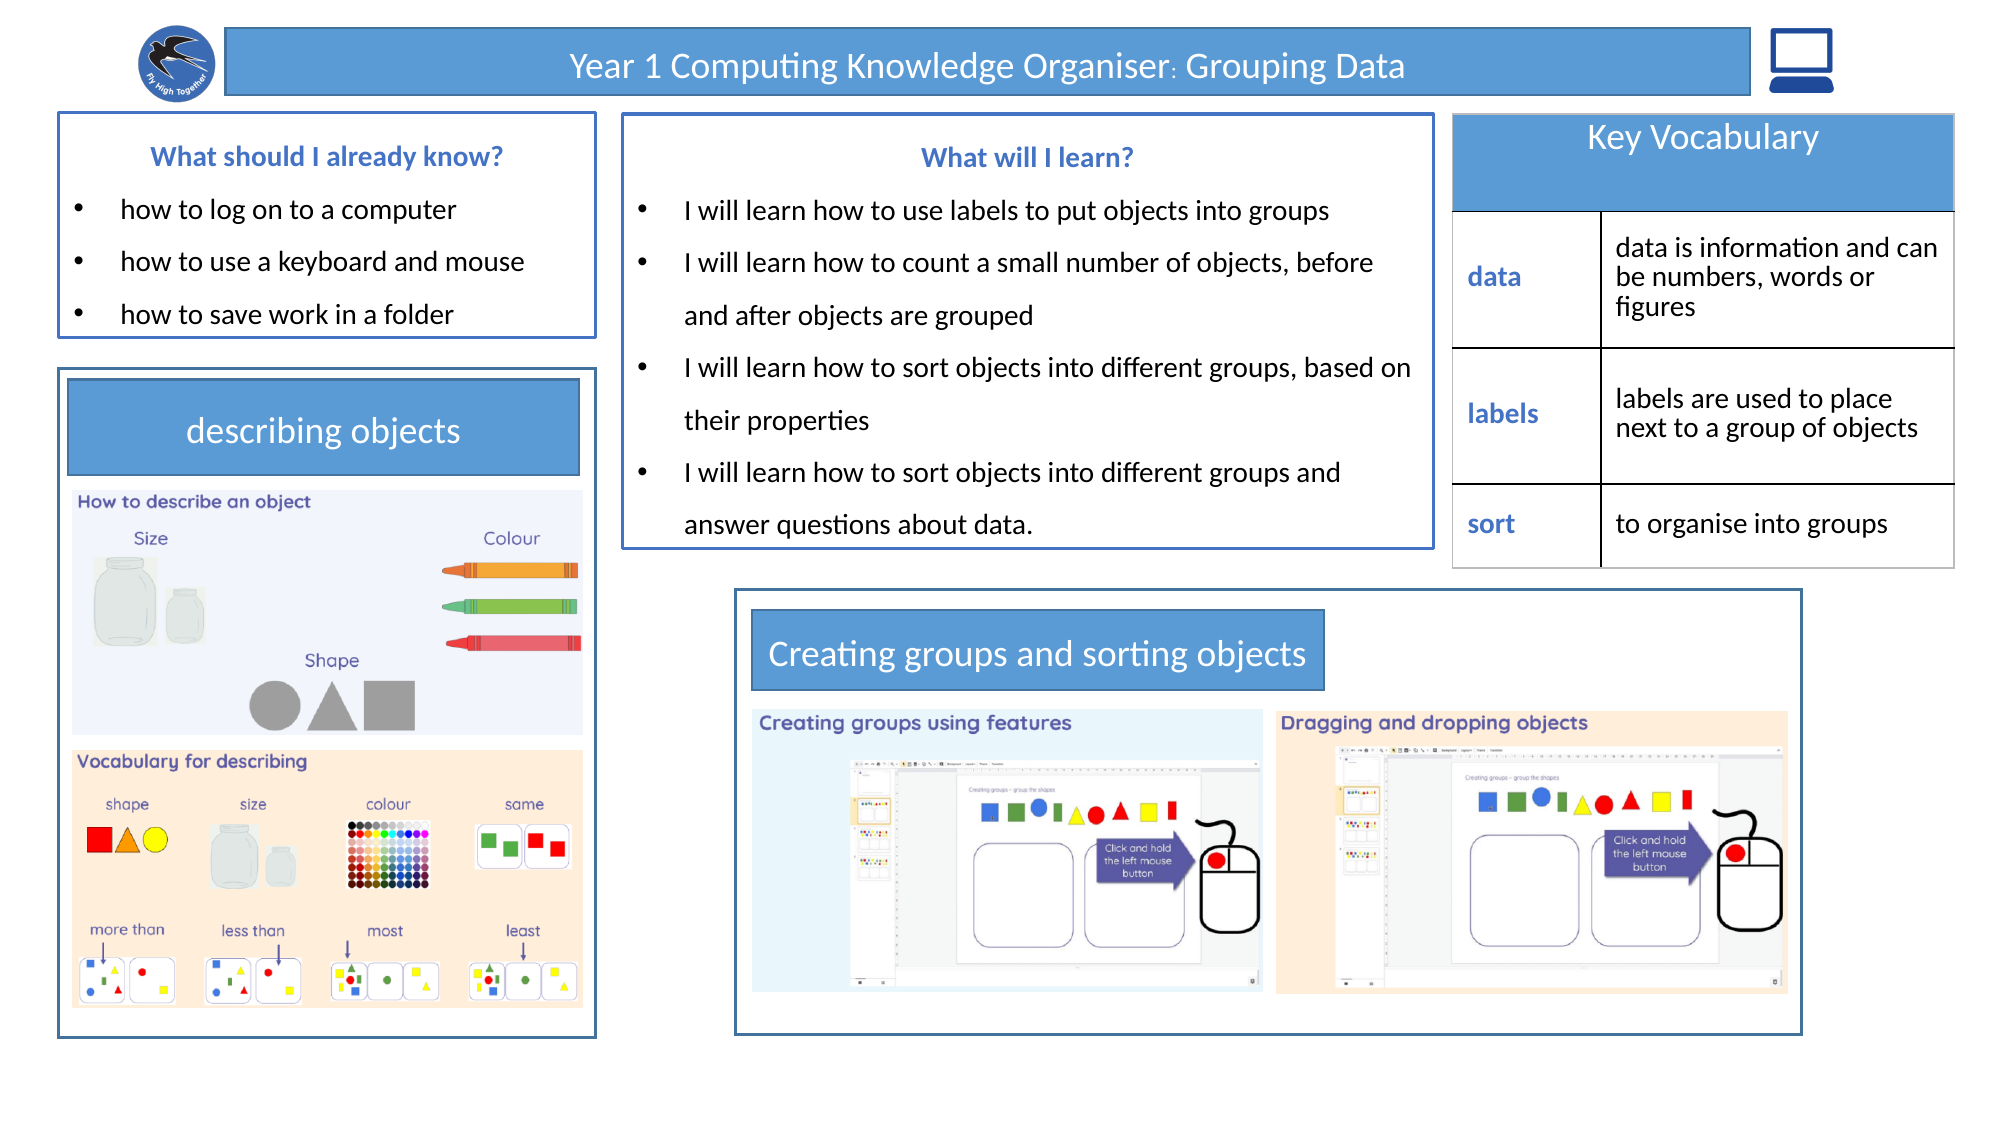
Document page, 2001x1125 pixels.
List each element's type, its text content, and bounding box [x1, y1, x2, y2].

picture [1276, 711, 1788, 994]
picture [72, 750, 583, 1008]
picture [1750, 9, 1853, 112]
table_cell labels are used to place next to a group of objects [1602, 349, 1953, 483]
text_box What will I learn? I will learn how to use labels to put objects into groups I will learn how to count a small number of objects, before and after objects are grouped I will learn how to sort objects into different groups, based on their properties I will learn how to sort objects into different groups and answer questions about data. [622, 113, 1434, 549]
text_box What should I already know? how to log on to a computer how to use a keyboard and mouse how to save work in a folder [58, 112, 596, 338]
table_cell labels [1453, 349, 1600, 483]
table_cell to organise into groups [1602, 485, 1953, 567]
picture [752, 709, 1263, 992]
text_box [58, 368, 597, 1038]
text_box [734, 589, 1802, 1036]
picture [72, 490, 583, 736]
table_cell data [1453, 212, 1600, 347]
table_cell sort [1453, 485, 1600, 567]
table_header Key Vocabulary [1453, 115, 1953, 211]
text_box Year 1 Computing Knowledge Organiser: Grouping Data [224, 27, 1750, 96]
table_cell data is information and can be numbers, words or figures [1602, 212, 1953, 347]
picture [136, 23, 219, 106]
